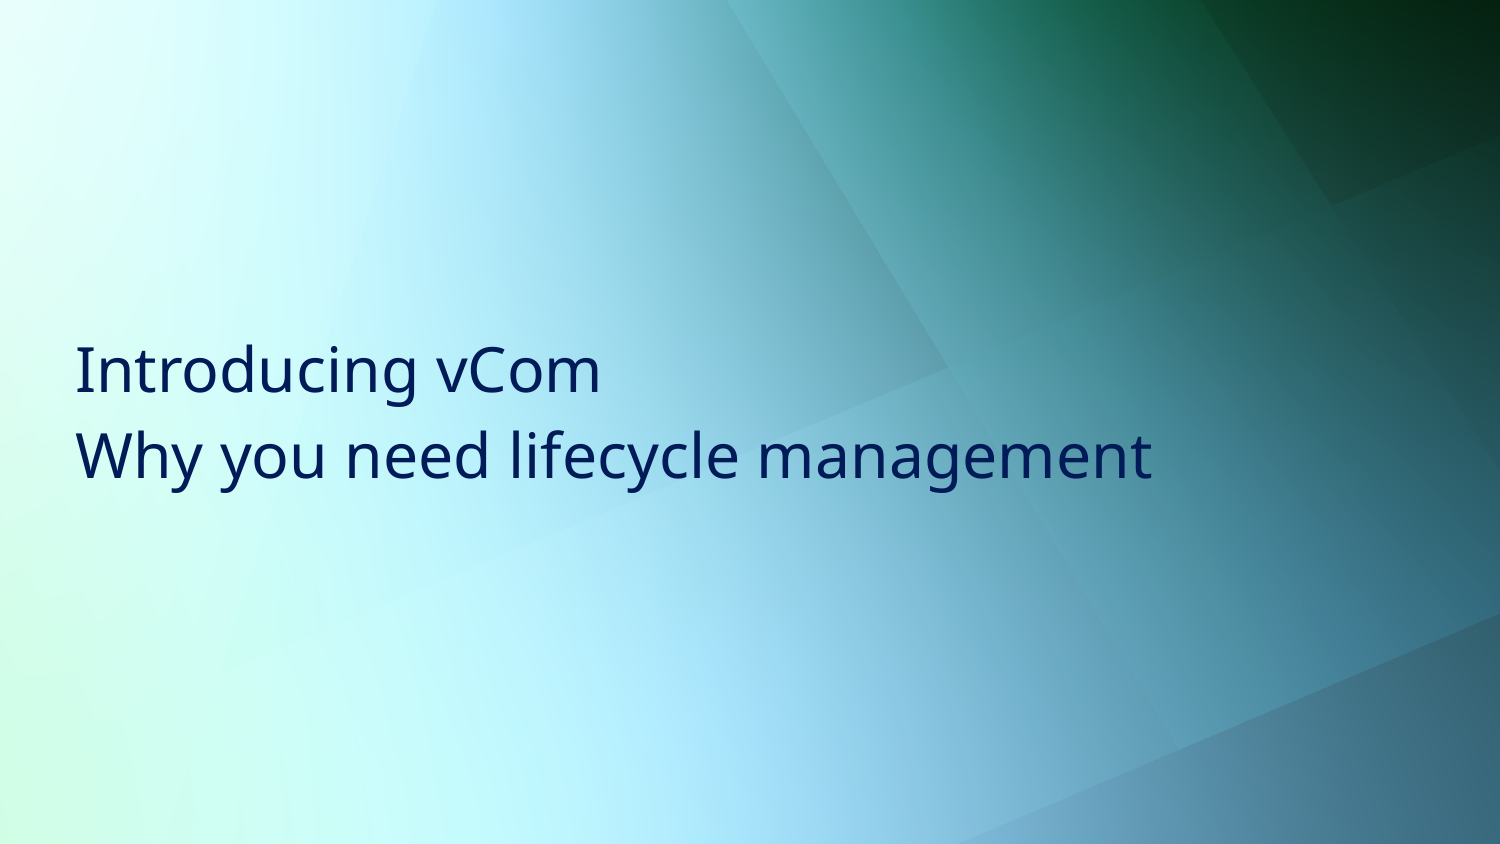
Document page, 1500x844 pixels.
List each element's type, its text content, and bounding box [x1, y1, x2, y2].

title Introducing vCom Why you need lifecycle management [75, 318, 1425, 526]
picture [0, 0, 1500, 844]
